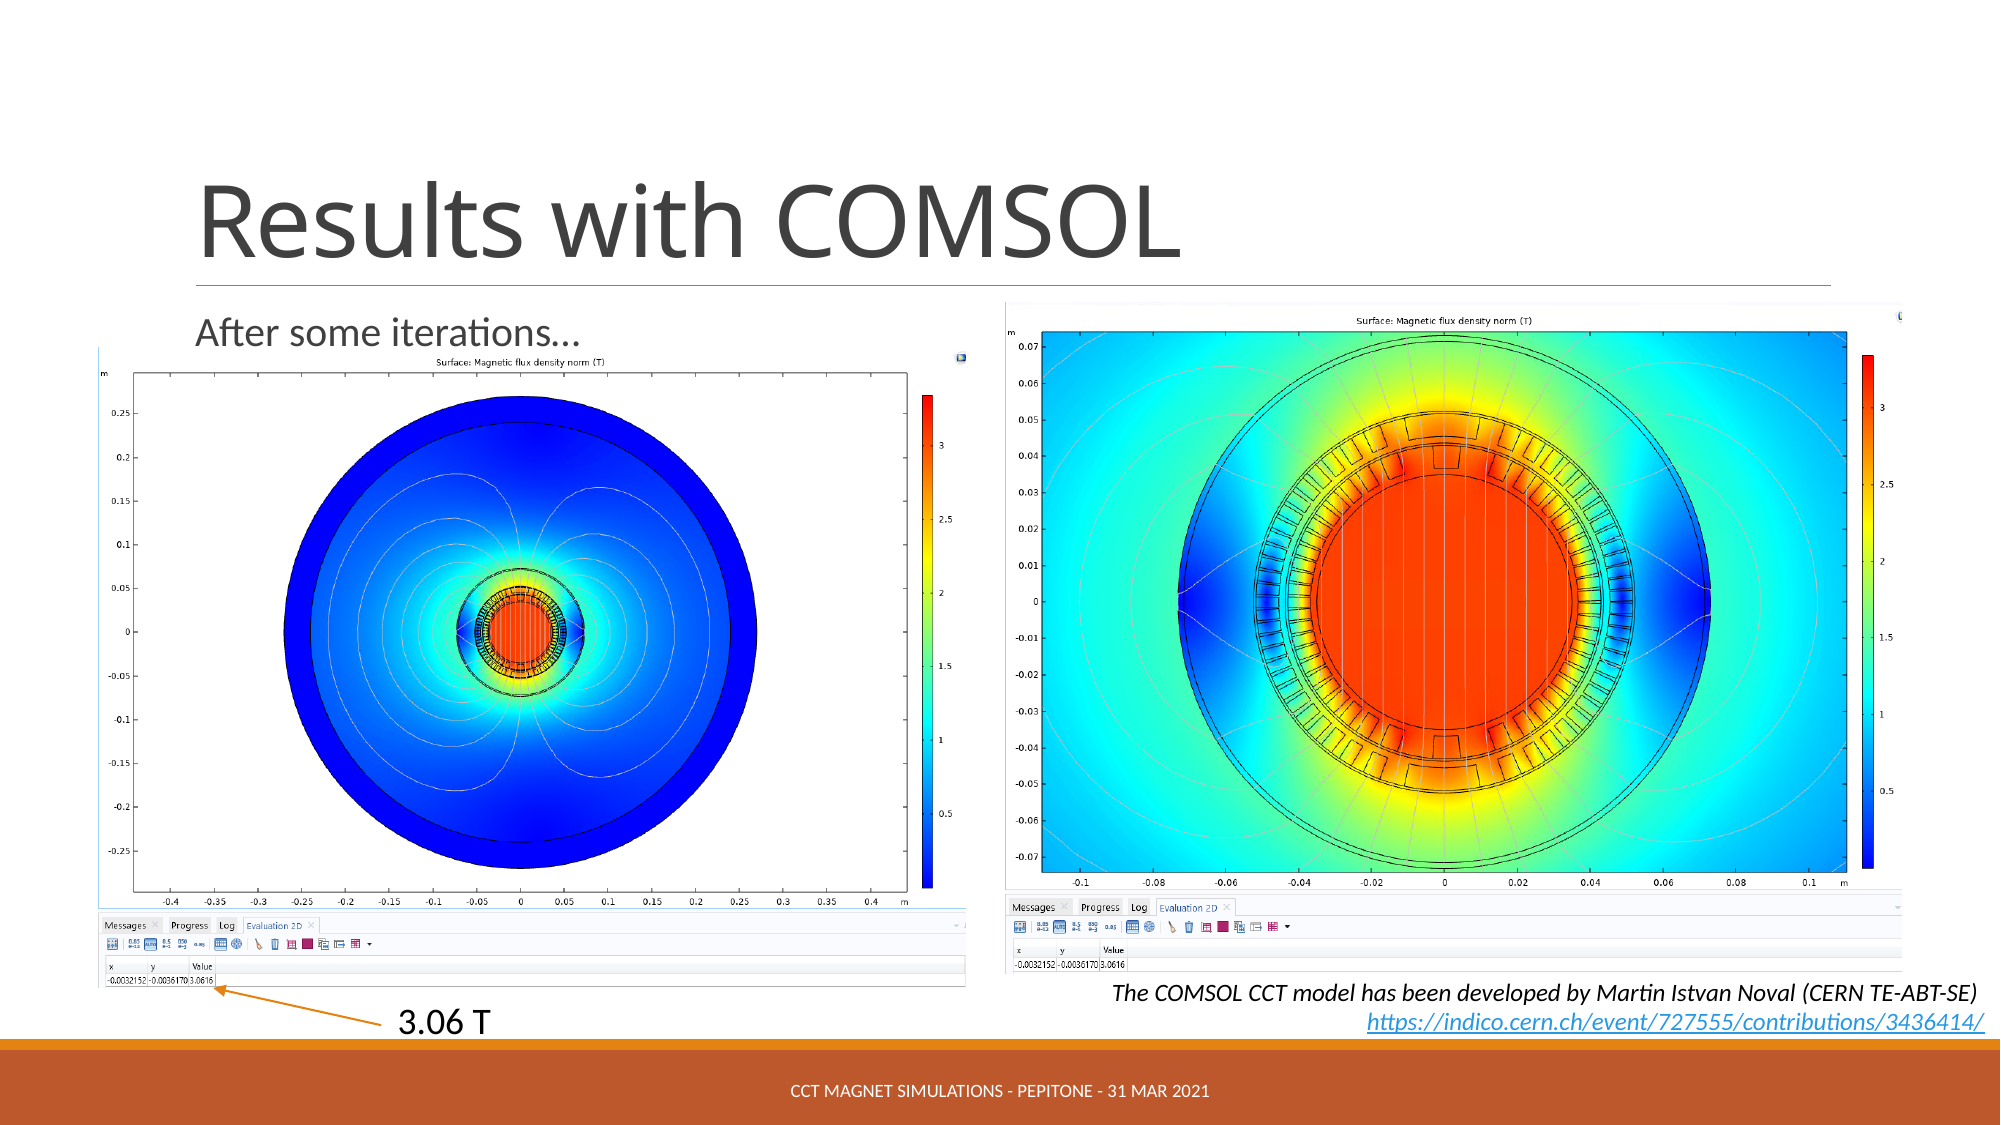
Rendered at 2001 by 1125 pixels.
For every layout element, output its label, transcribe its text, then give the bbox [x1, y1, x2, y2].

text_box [212, 987, 382, 1026]
list After some iterations… [180, 302, 1003, 963]
text_box The COMSOL CCT model has been developed by Martin Istvan Noval (CERN TE-ABT-SE) https://indico.cern.ch/event/727555/contributions/3436414/ [999, 968, 2000, 1044]
text_box 3.06 T [382, 996, 506, 1050]
picture [1004, 302, 1902, 975]
title Results with COMSOL [180, 47, 1830, 285]
picture [98, 346, 967, 989]
footer CCT magnet simulations - Pepitone - 31 MAR 2021 [604, 1059, 1396, 1120]
